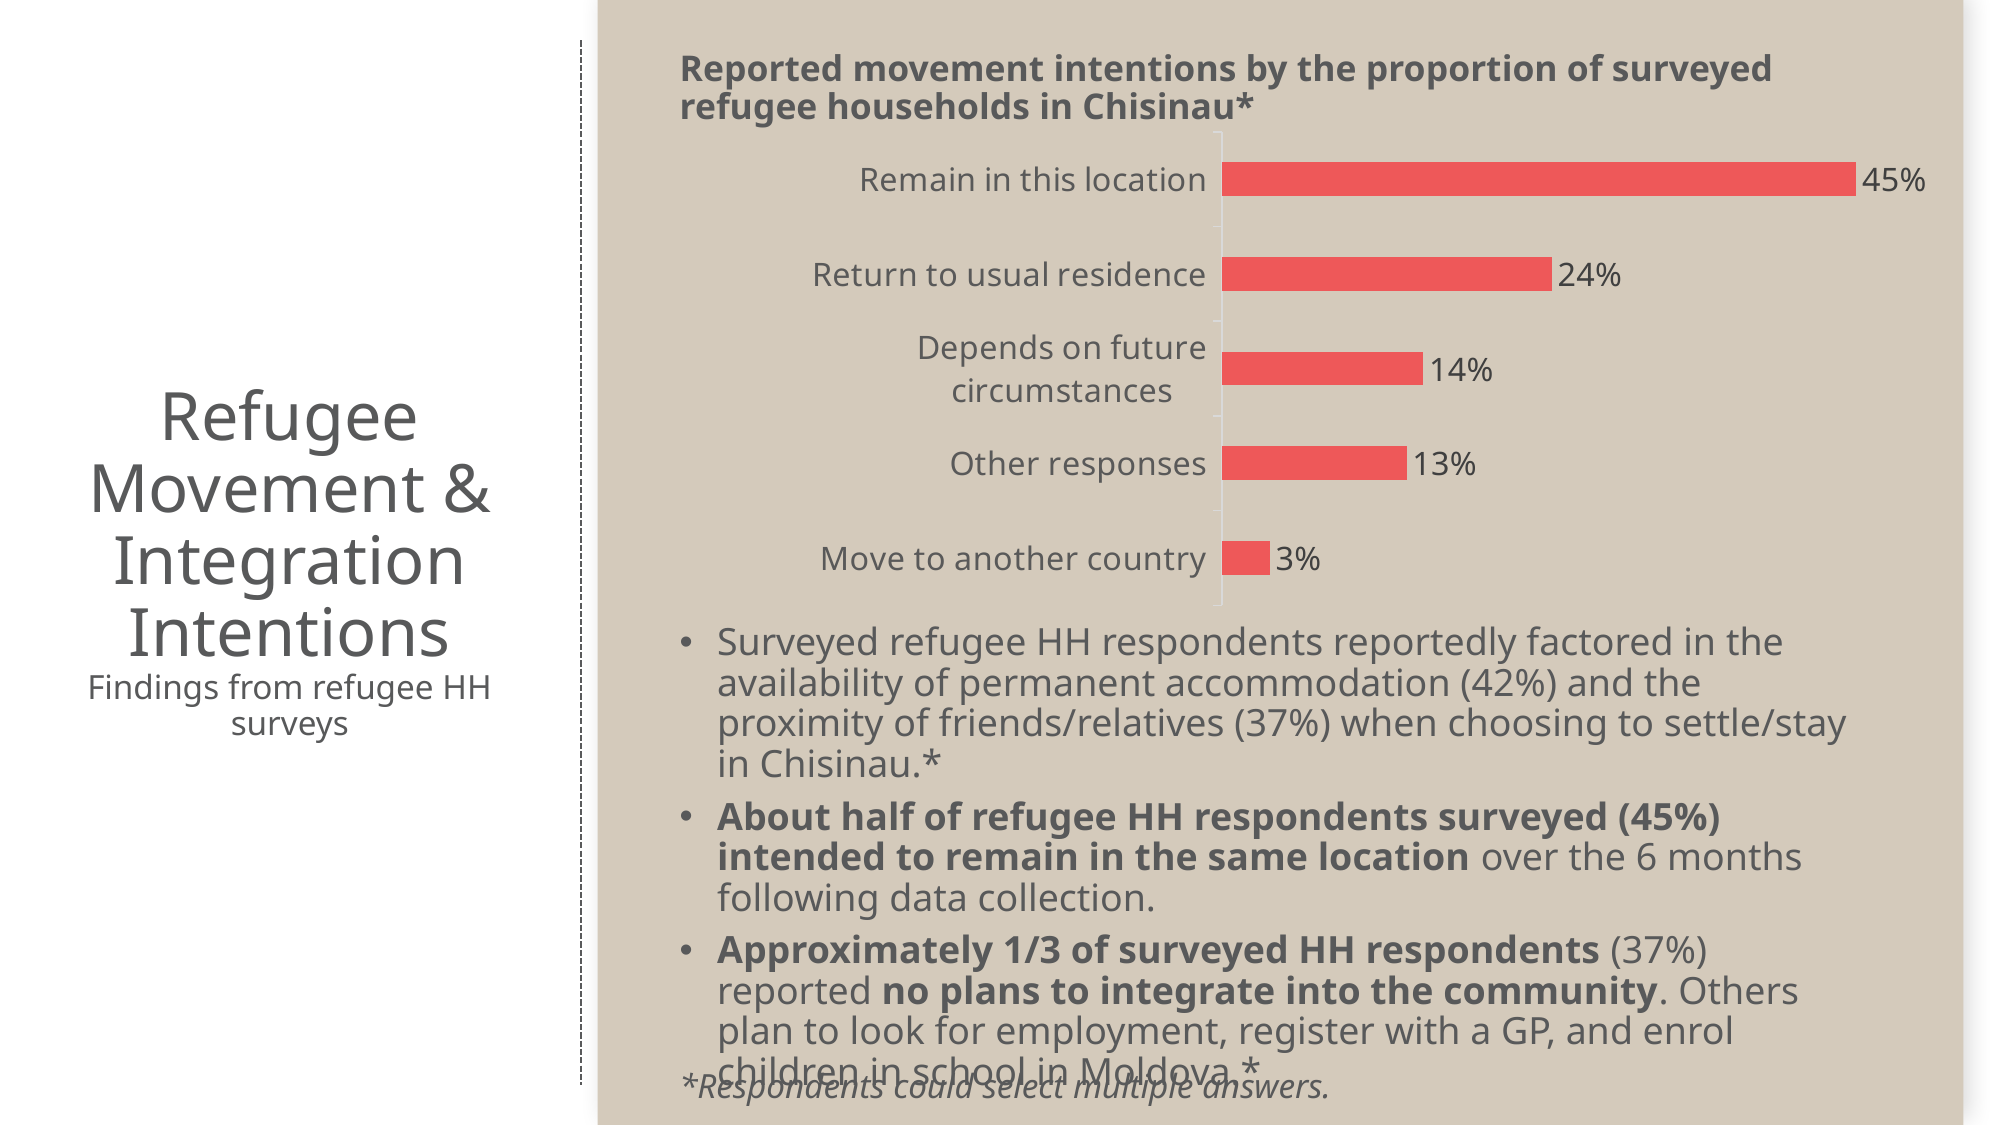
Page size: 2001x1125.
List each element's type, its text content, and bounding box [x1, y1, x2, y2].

text_box Reported movement intentions by the proportion of surveyed refugee households in Chisinau* [664, 29, 1881, 148]
text_box *Respondents could select multiple answers. [664, 1062, 1722, 1125]
text_box Surveyed refugee HH respondents reportedly factored in the availability of permanent accommodation (42%) and the proximity of friends/relatives (37%) when choosing to settle/stay in Chisinau.* About half of refugee HH respondents surveyed (45%) intended to remain in the same location over the 6 months following data collection. Approximately 1/3 of surveyed HH respondents (37%) reported no plans to integrate into the community. Others plan to look for employment, register with a GP, and enrol children in school in Moldova.* [664, 615, 1881, 1016]
title Refugee Movement & Integration Intentions Findings from refugee HH surveys [10, 332, 570, 793]
chart [709, 108, 1944, 629]
